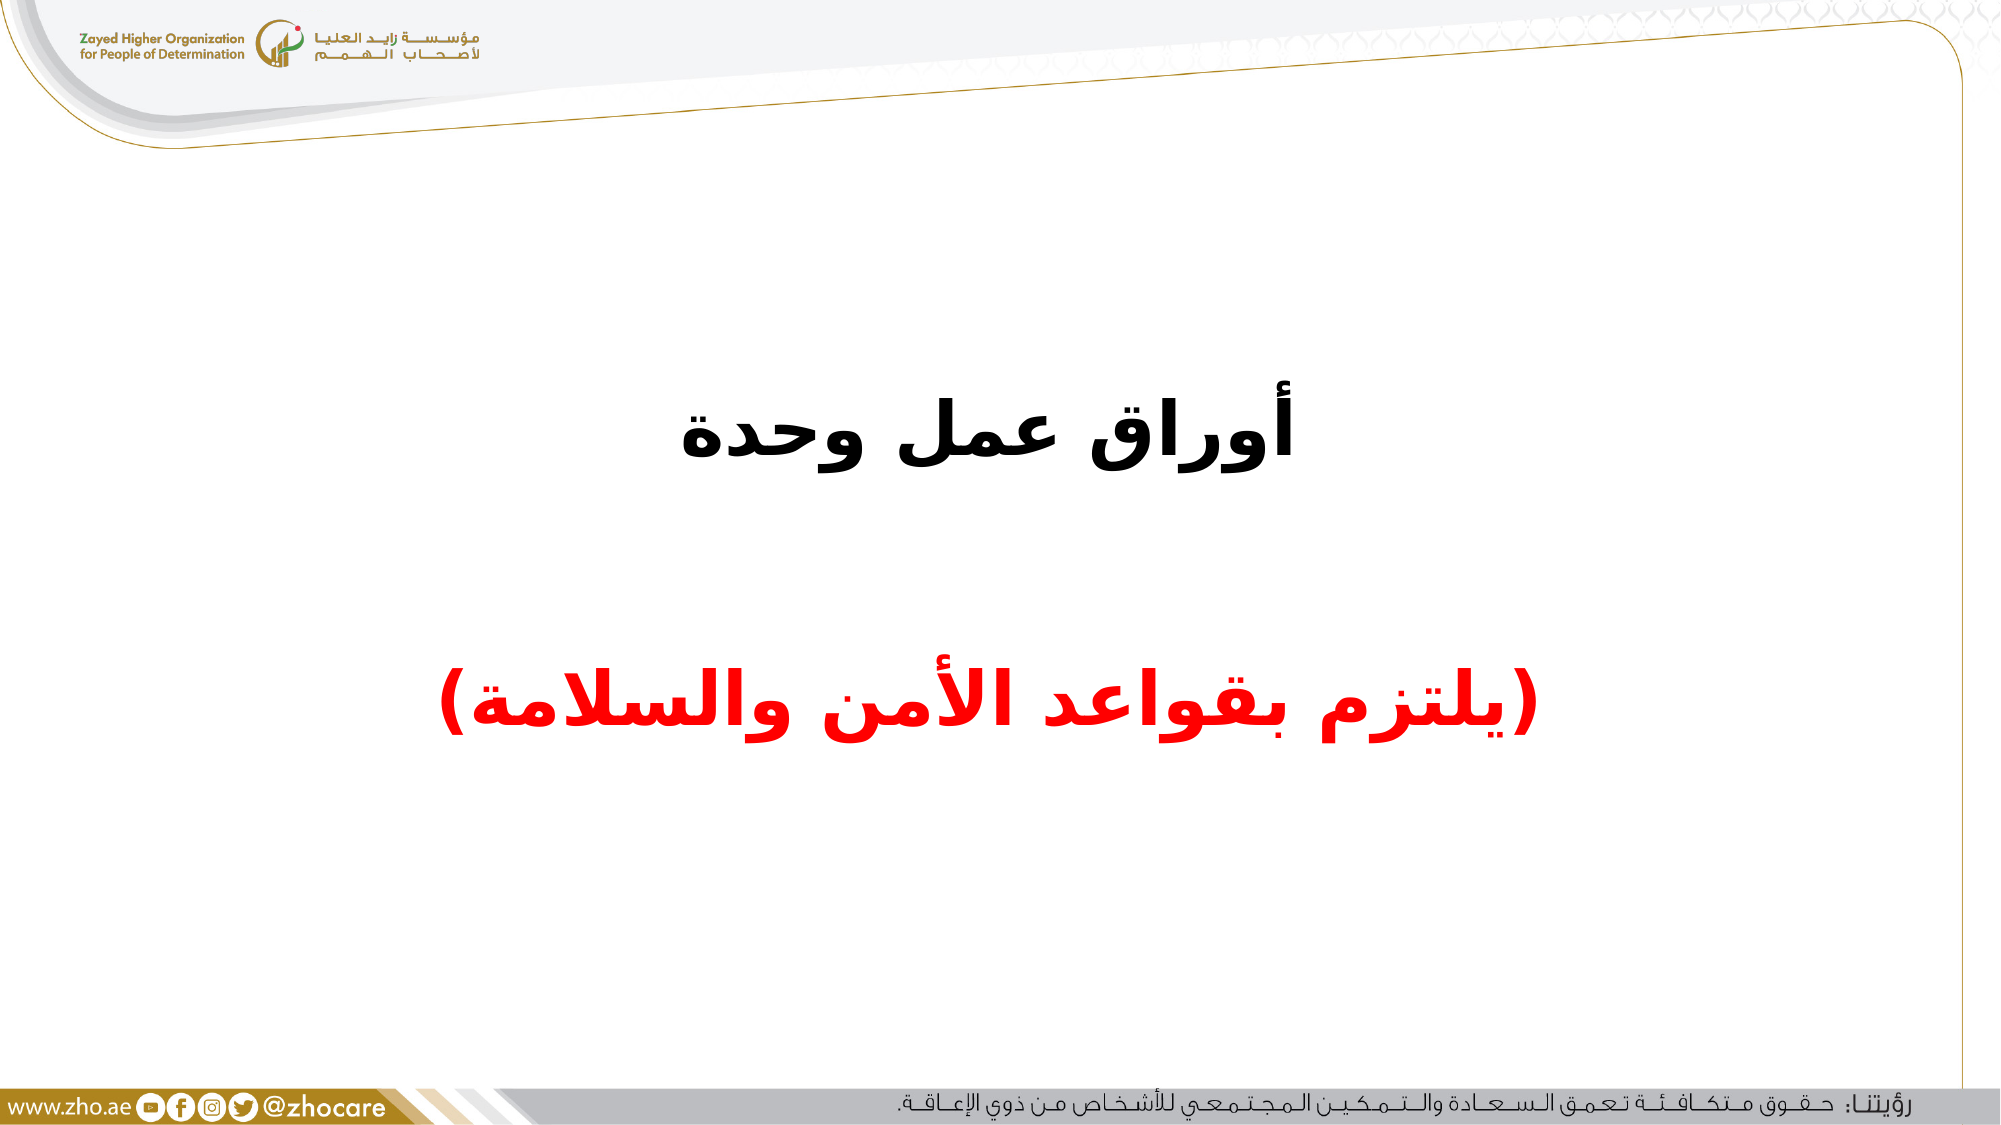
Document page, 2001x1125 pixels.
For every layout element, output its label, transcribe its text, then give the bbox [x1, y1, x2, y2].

text_box أوراق عمل وحدة (يلتزم بقواعد الأمن والسلامة) [320, 373, 1658, 838]
picture [0, 0, 2001, 1125]
